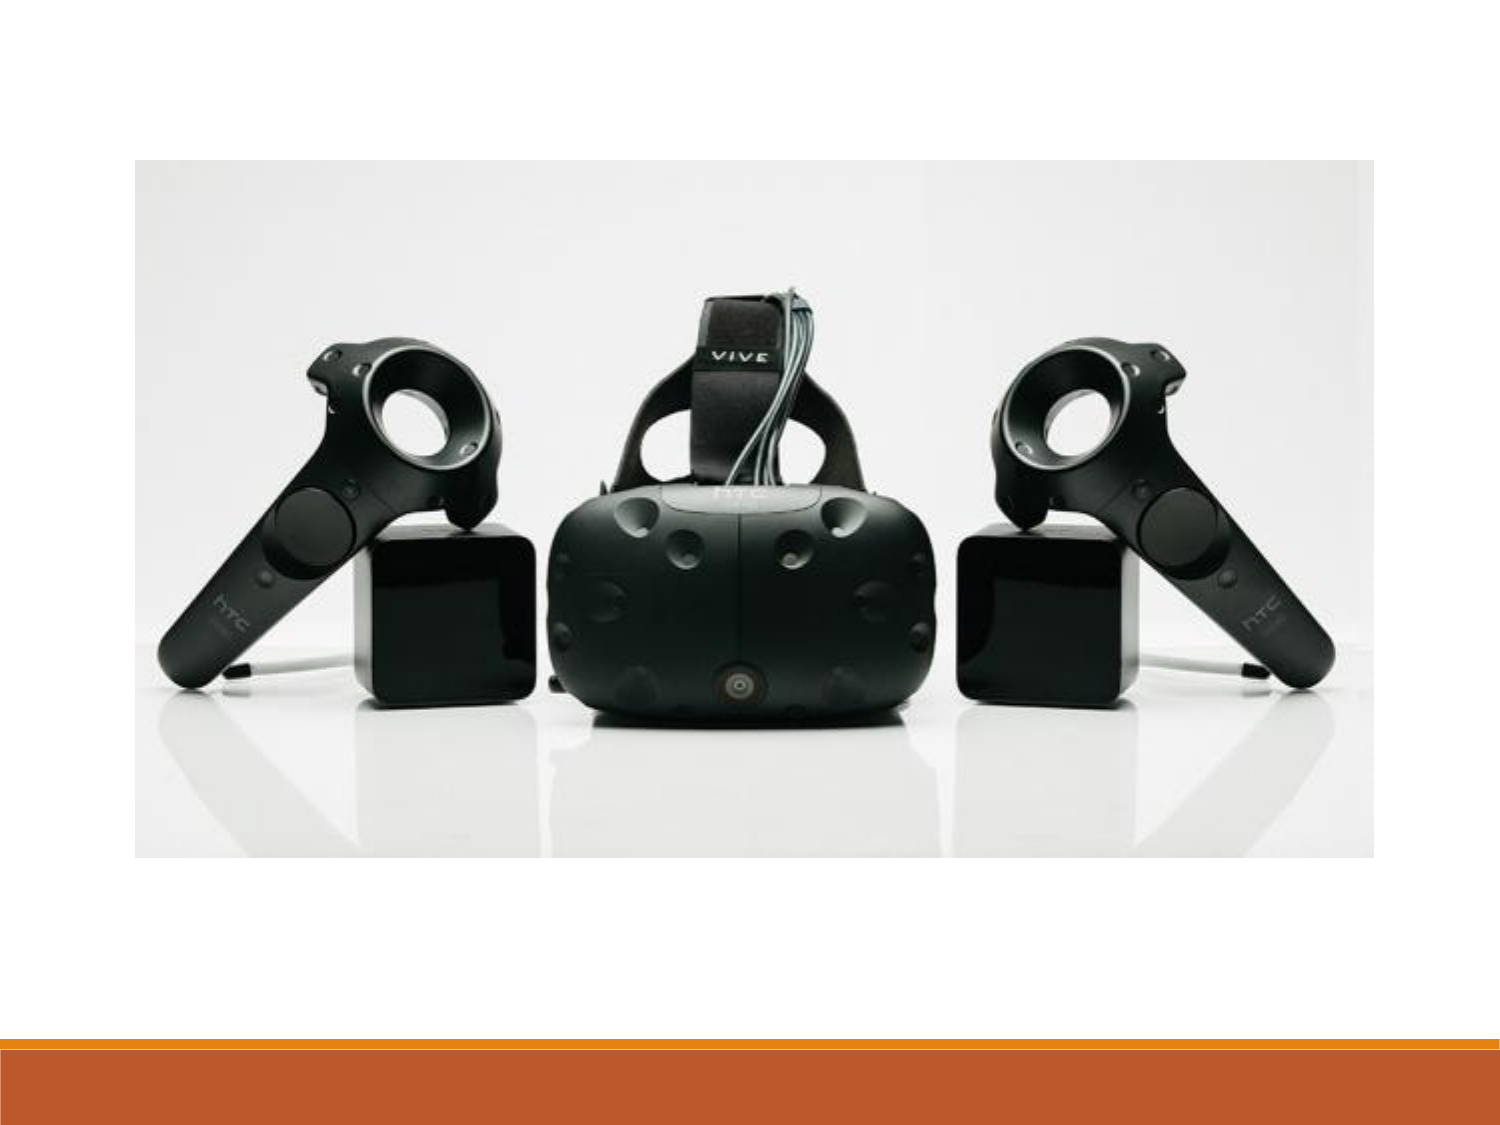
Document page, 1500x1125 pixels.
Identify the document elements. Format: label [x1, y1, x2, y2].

picture [135, 160, 1375, 859]
